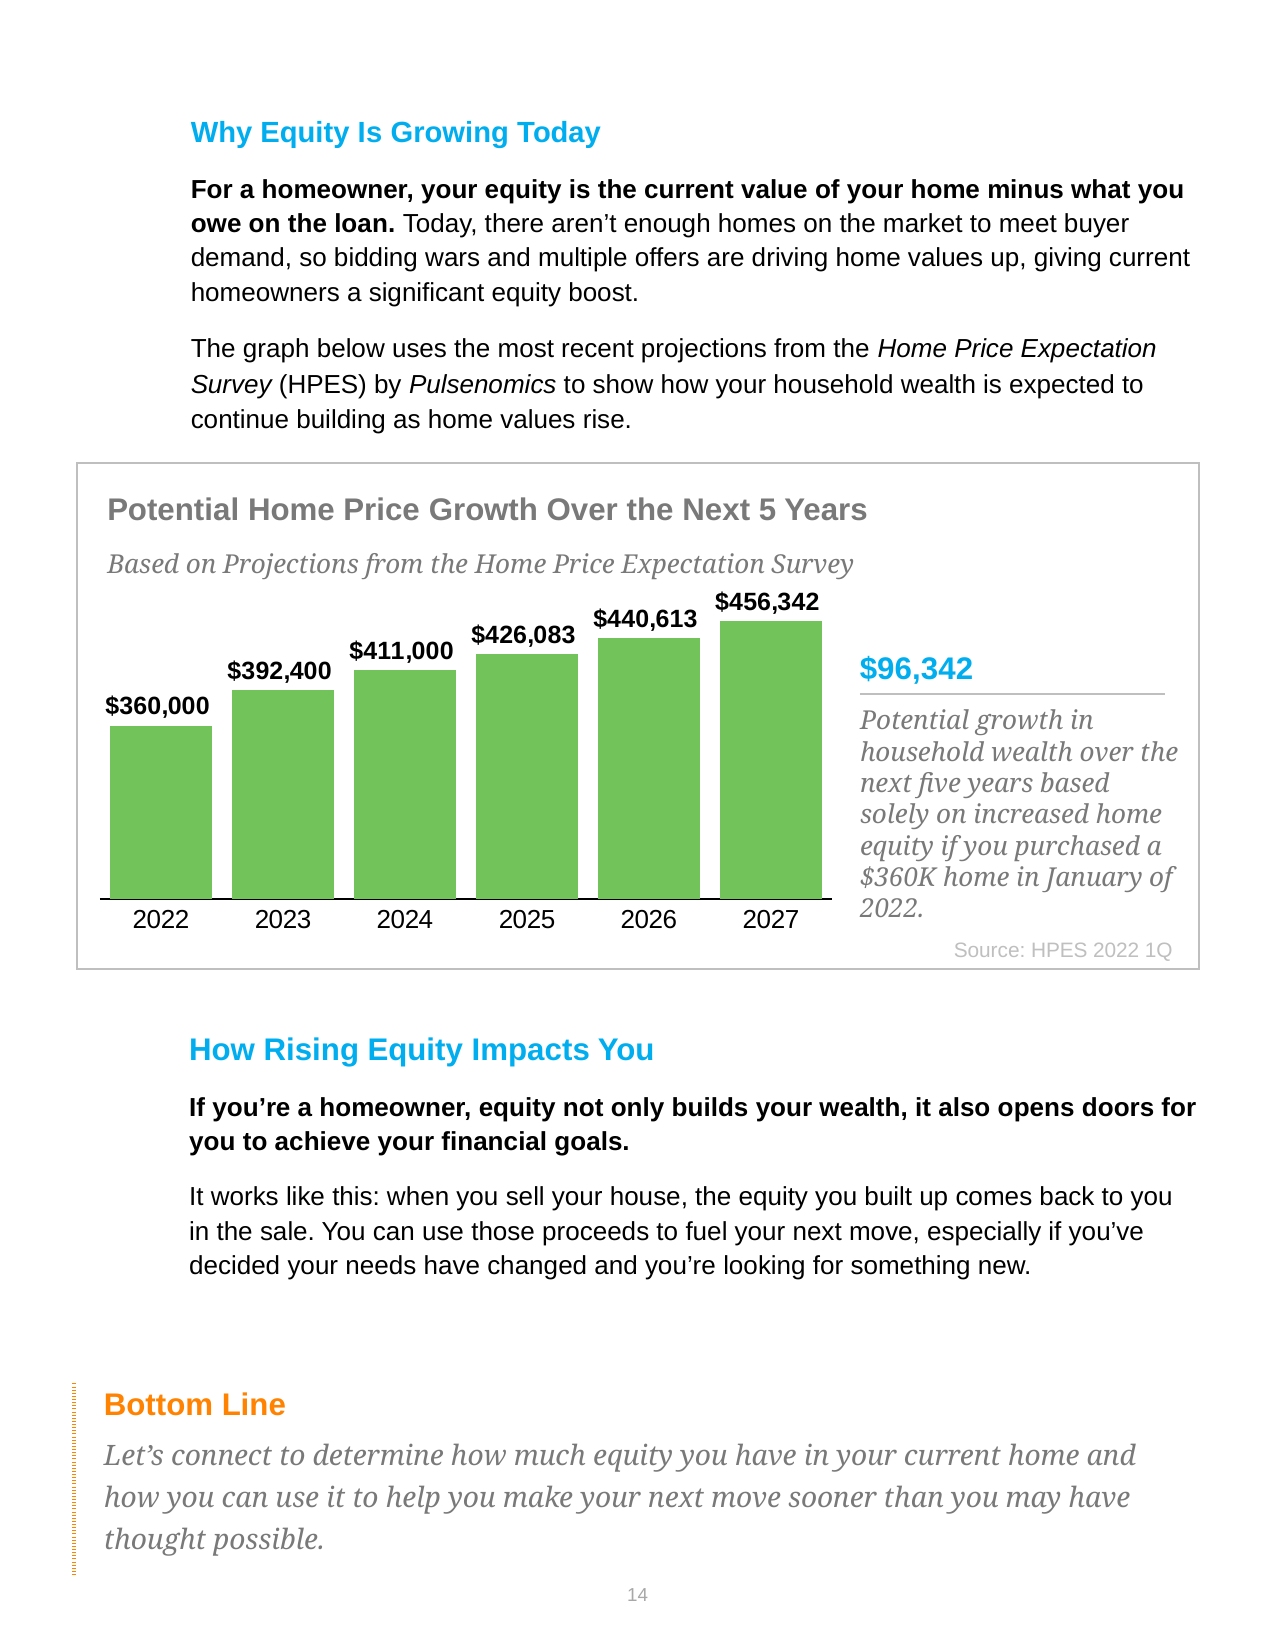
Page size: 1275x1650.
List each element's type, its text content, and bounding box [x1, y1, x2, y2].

text_box How Rising Equity Impacts You If you’re a homeowner, equity not only builds your wealth, it also opens doors for you to achieve your financial goals. It works like this: when you sell your house, the equity you built up comes back to you in the sale. You can use those proceeds to fuel your next move, especially if you’ve decided your needs have changed and you’re looking for something new. [189, 972, 1199, 1301]
text_box Potential growth in household wealth over the next five years based solely on increased home equity if you purchased a $360K home in January of 2022. [859, 703, 1179, 923]
table_header Bottom Line Let’s connect to determine how much equity you have in your current home and how you can use it to help you make your next move sooner than you may have thought possible. [74, 1383, 1199, 1576]
text_box $96,342 [859, 648, 1152, 686]
text_box [76, 462, 1200, 970]
text_box Potential Home Price Growth Over the Next 5 Years Based on Projections from the Home Price Expectation Survey [107, 489, 1084, 638]
text_box Why Equity Is Growing Today For a homeowner, your equity is the current value of your home minus what you owe on the loan. Today, there aren’t enough homes on the market to meet buyer demand, so bidding wars and multiple offers are driving home values up, giving current homeowners a significant equity boost. The graph below uses the most recent projections from the Home Price Expectation Survey (HPES) by Pulsenomics to show how your household wealth is expected to continue building as home values rise. [190, 57, 1200, 462]
slide_number 14 [564, 1576, 711, 1650]
chart [84, 566, 847, 943]
